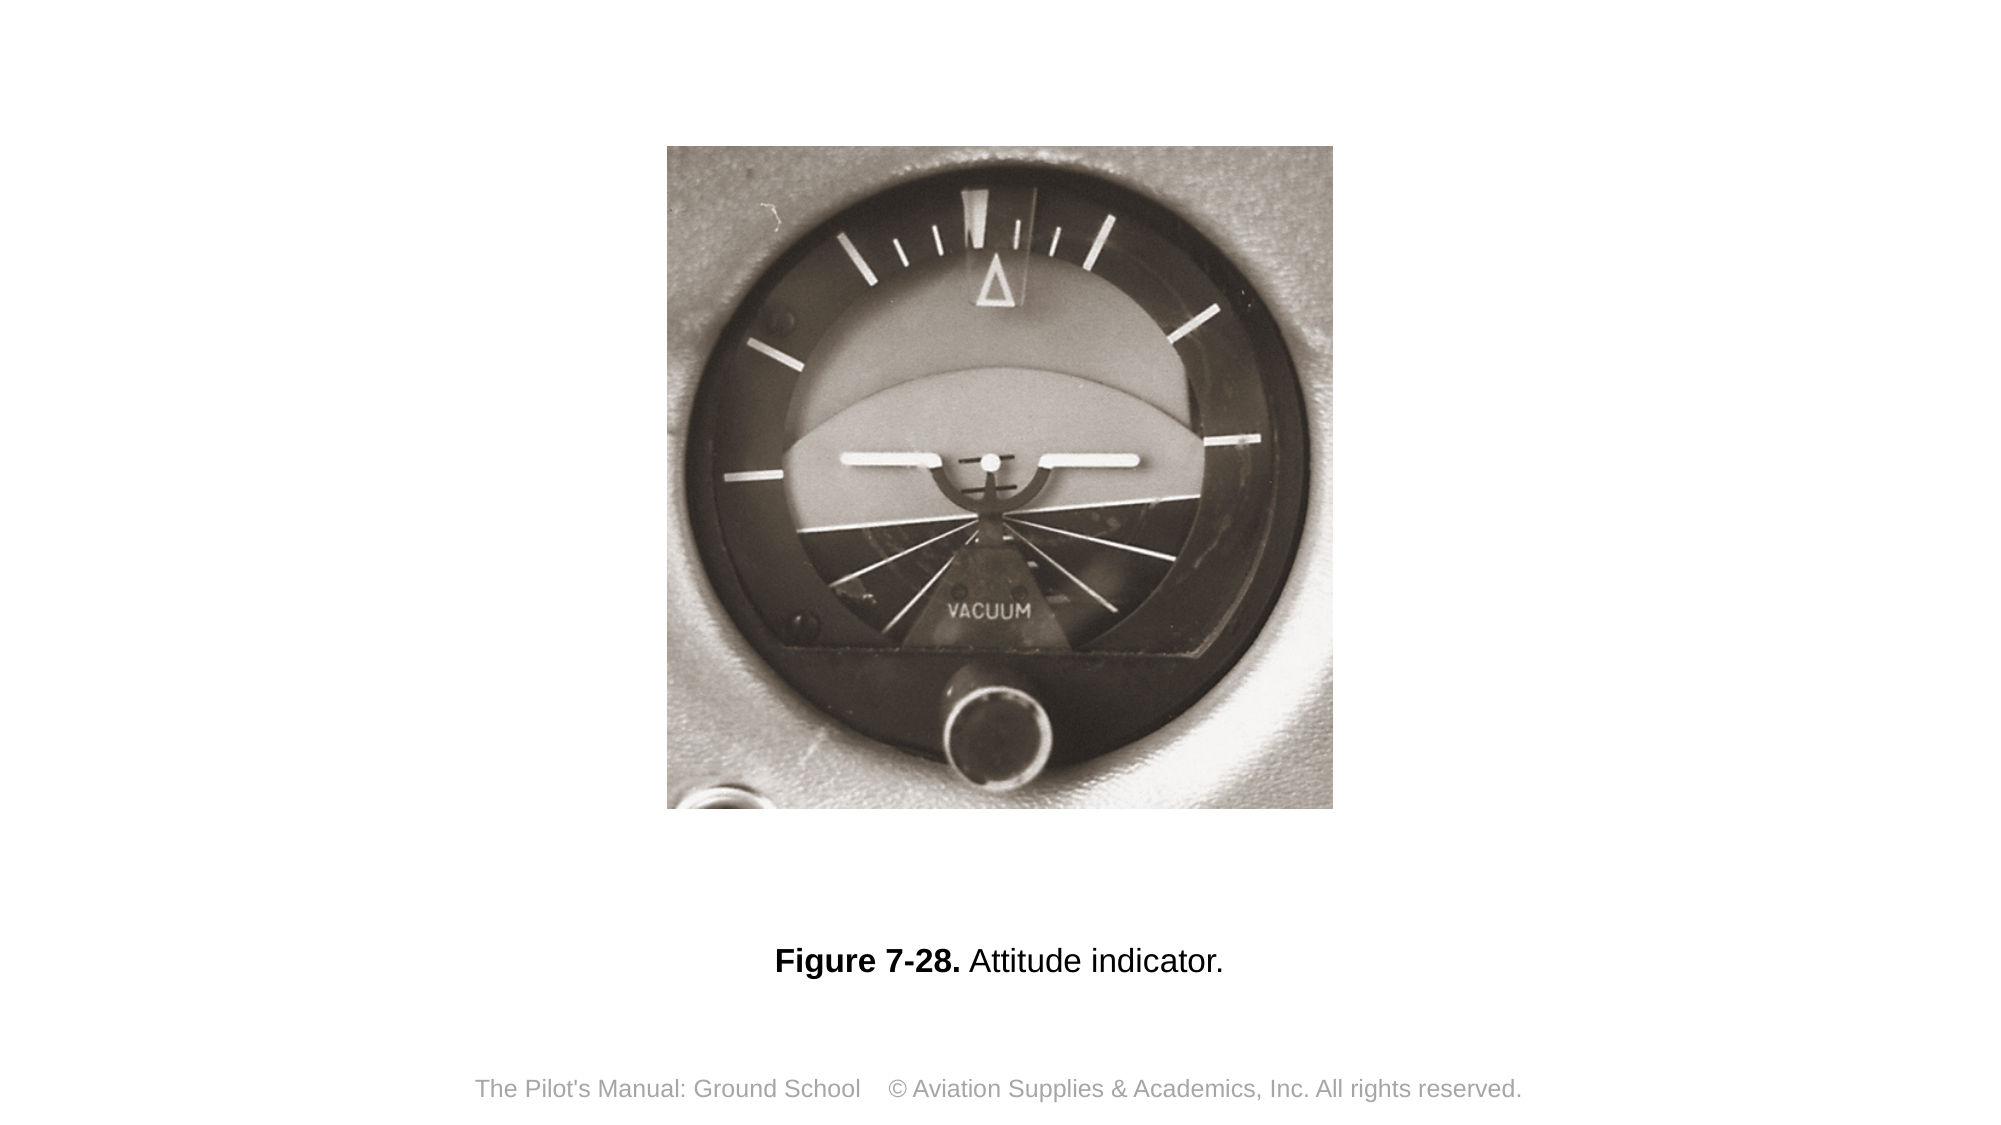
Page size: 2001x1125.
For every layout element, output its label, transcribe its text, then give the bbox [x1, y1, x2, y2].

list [667, 146, 1333, 809]
title Figure 7-28. Attitude indicator. [137, 936, 1863, 1058]
footer The Pilot's Manual: Ground School © Aviation Supplies & Academics, Inc. All rights reserved. [137, 1058, 1863, 1118]
